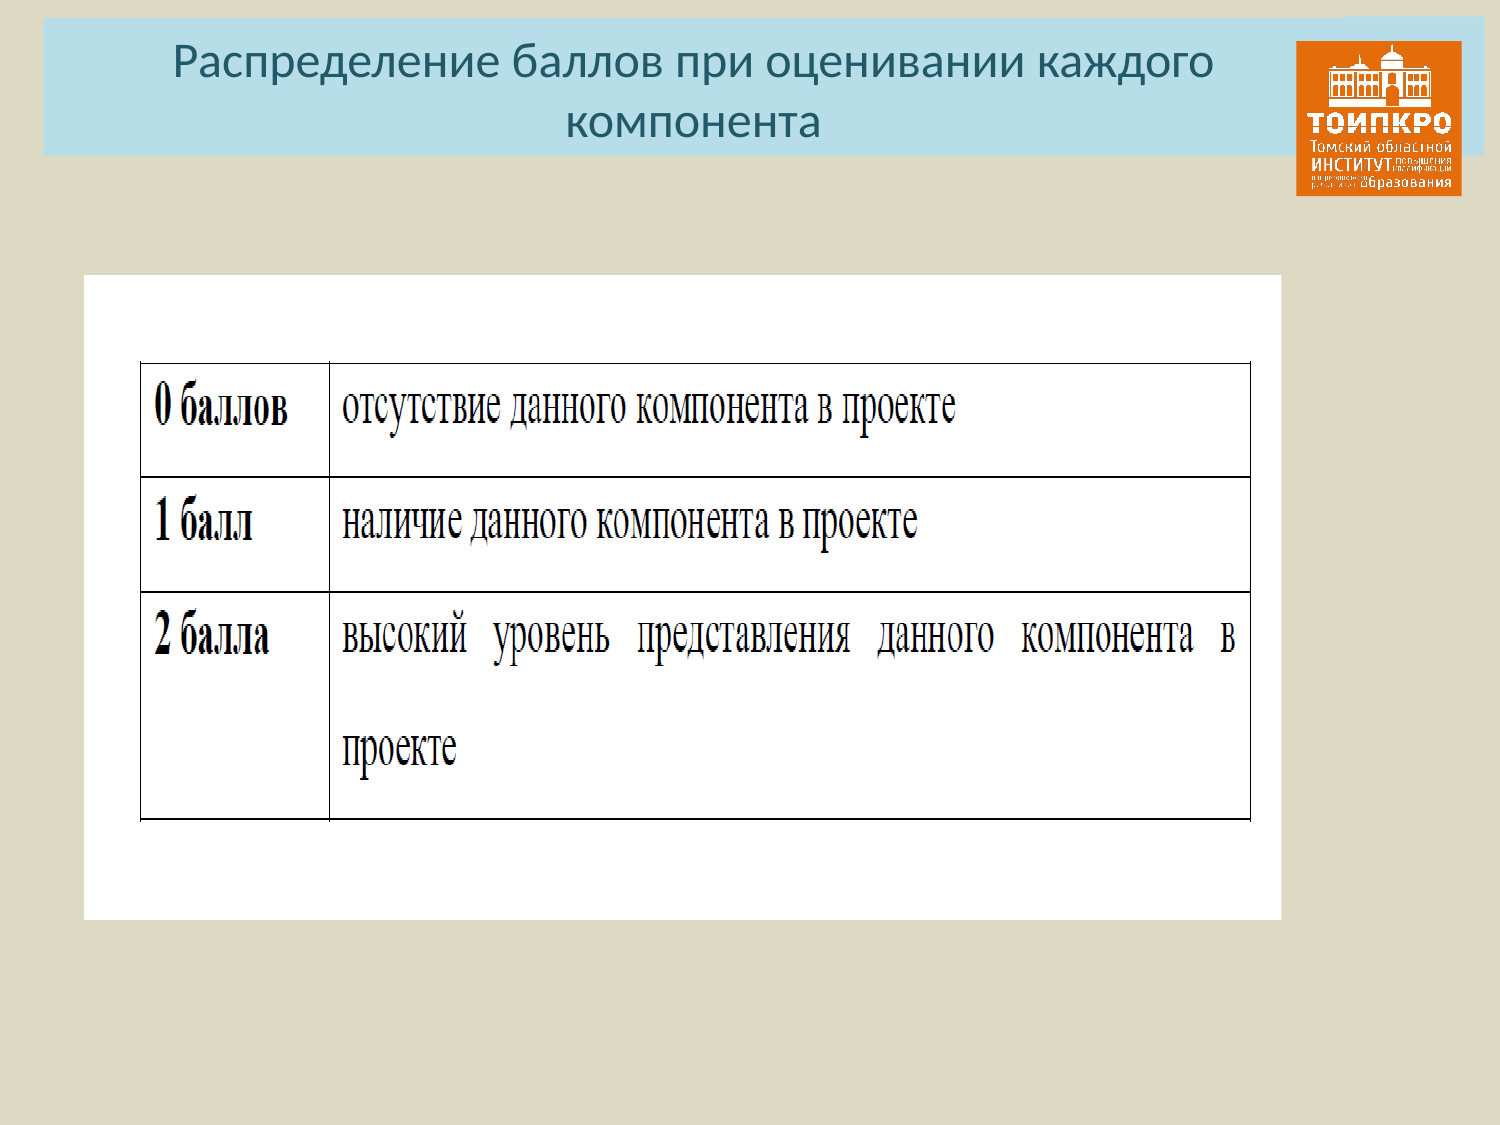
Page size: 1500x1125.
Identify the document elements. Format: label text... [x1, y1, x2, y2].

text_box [64, 189, 1417, 887]
picture [1306, 41, 1452, 190]
text_box Распределение баллов при оценивании каждого компонента [43, 17, 1342, 157]
text_box [41, 30, 1471, 1118]
text_box [1294, 39, 1464, 198]
picture [83, 275, 1282, 921]
text_box [1342, 14, 1487, 158]
